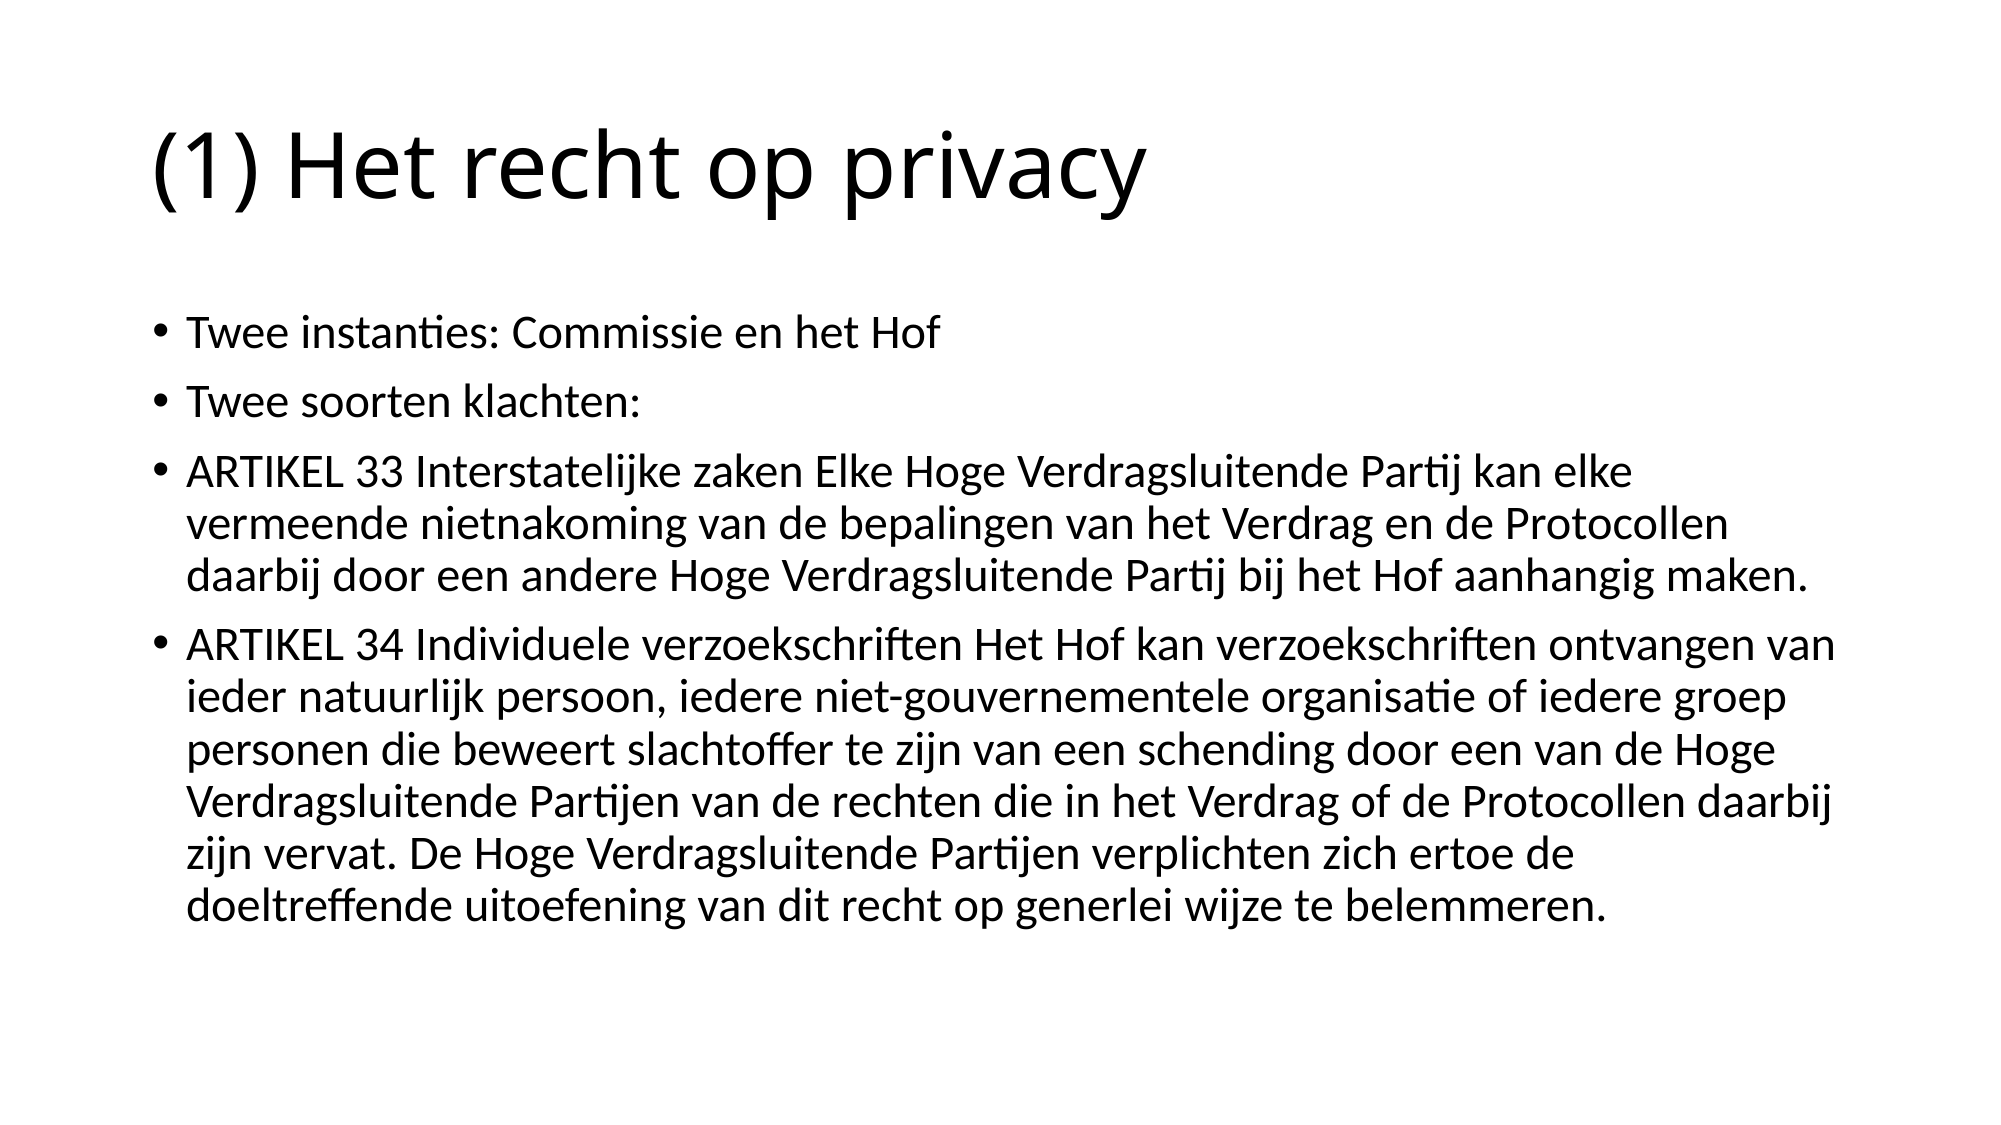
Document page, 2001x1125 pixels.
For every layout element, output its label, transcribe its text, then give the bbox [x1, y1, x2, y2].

list Twee instanties: Commissie en het Hof Twee soorten klachten: ARTIKEL 33 Interstatelijke zaken Elke Hoge Verdragsluitende Partij kan elke vermeende nietnakoming van de bepalingen van het Verdrag en de Protocollen daarbij door een andere Hoge Verdragsluitende Partij bij het Hof aanhangig maken. ARTIKEL 34 Individuele verzoekschriften Het Hof kan verzoekschriften ontvangen van ieder natuurlijk persoon, iedere niet-gouvernementele organisatie of iedere groep personen die beweert slachtoffer te zijn van een schending door een van de Hoge Verdragsluitende Partijen van de rechten die in het Verdrag of de Protocollen daarbij zijn vervat. De Hoge Verdragsluitende Partijen verplichten zich ertoe de doeltreffende uitoefening van dit recht op generlei wijze te belemmeren. [137, 299, 1863, 1014]
title (1) Het recht op privacy [137, 59, 1863, 278]
